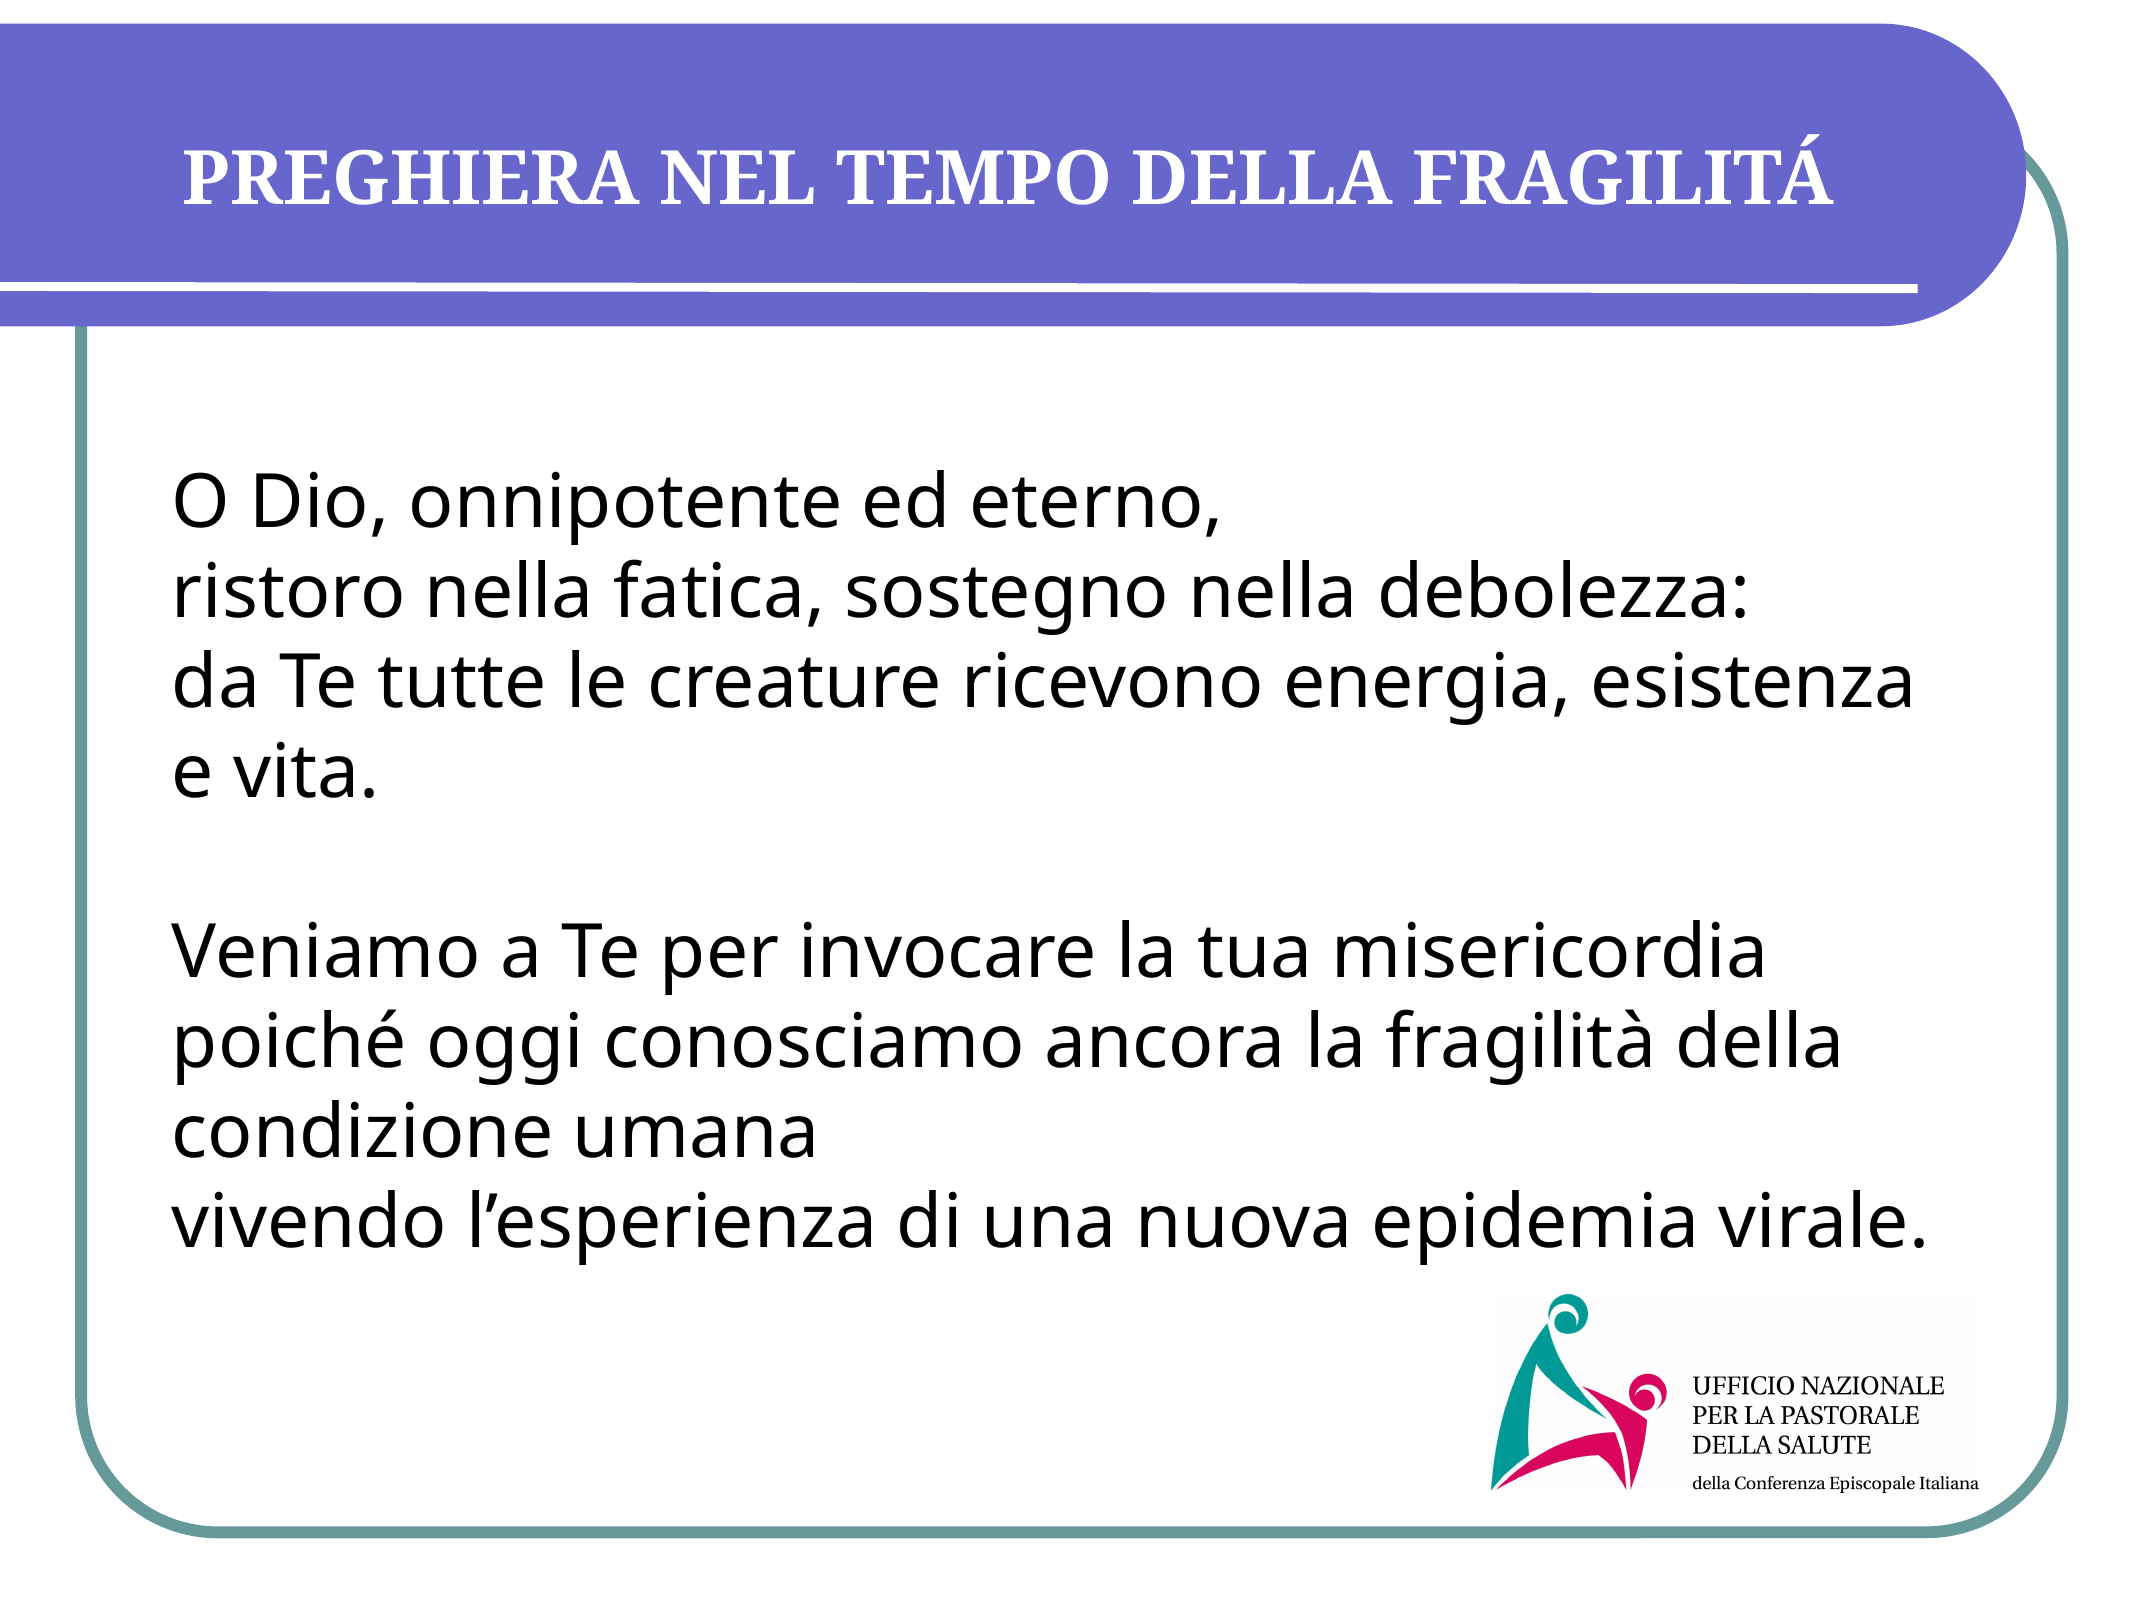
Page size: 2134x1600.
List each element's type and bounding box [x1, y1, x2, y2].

picture [1491, 1294, 1979, 1494]
text_box [0, 23, 2063, 1533]
